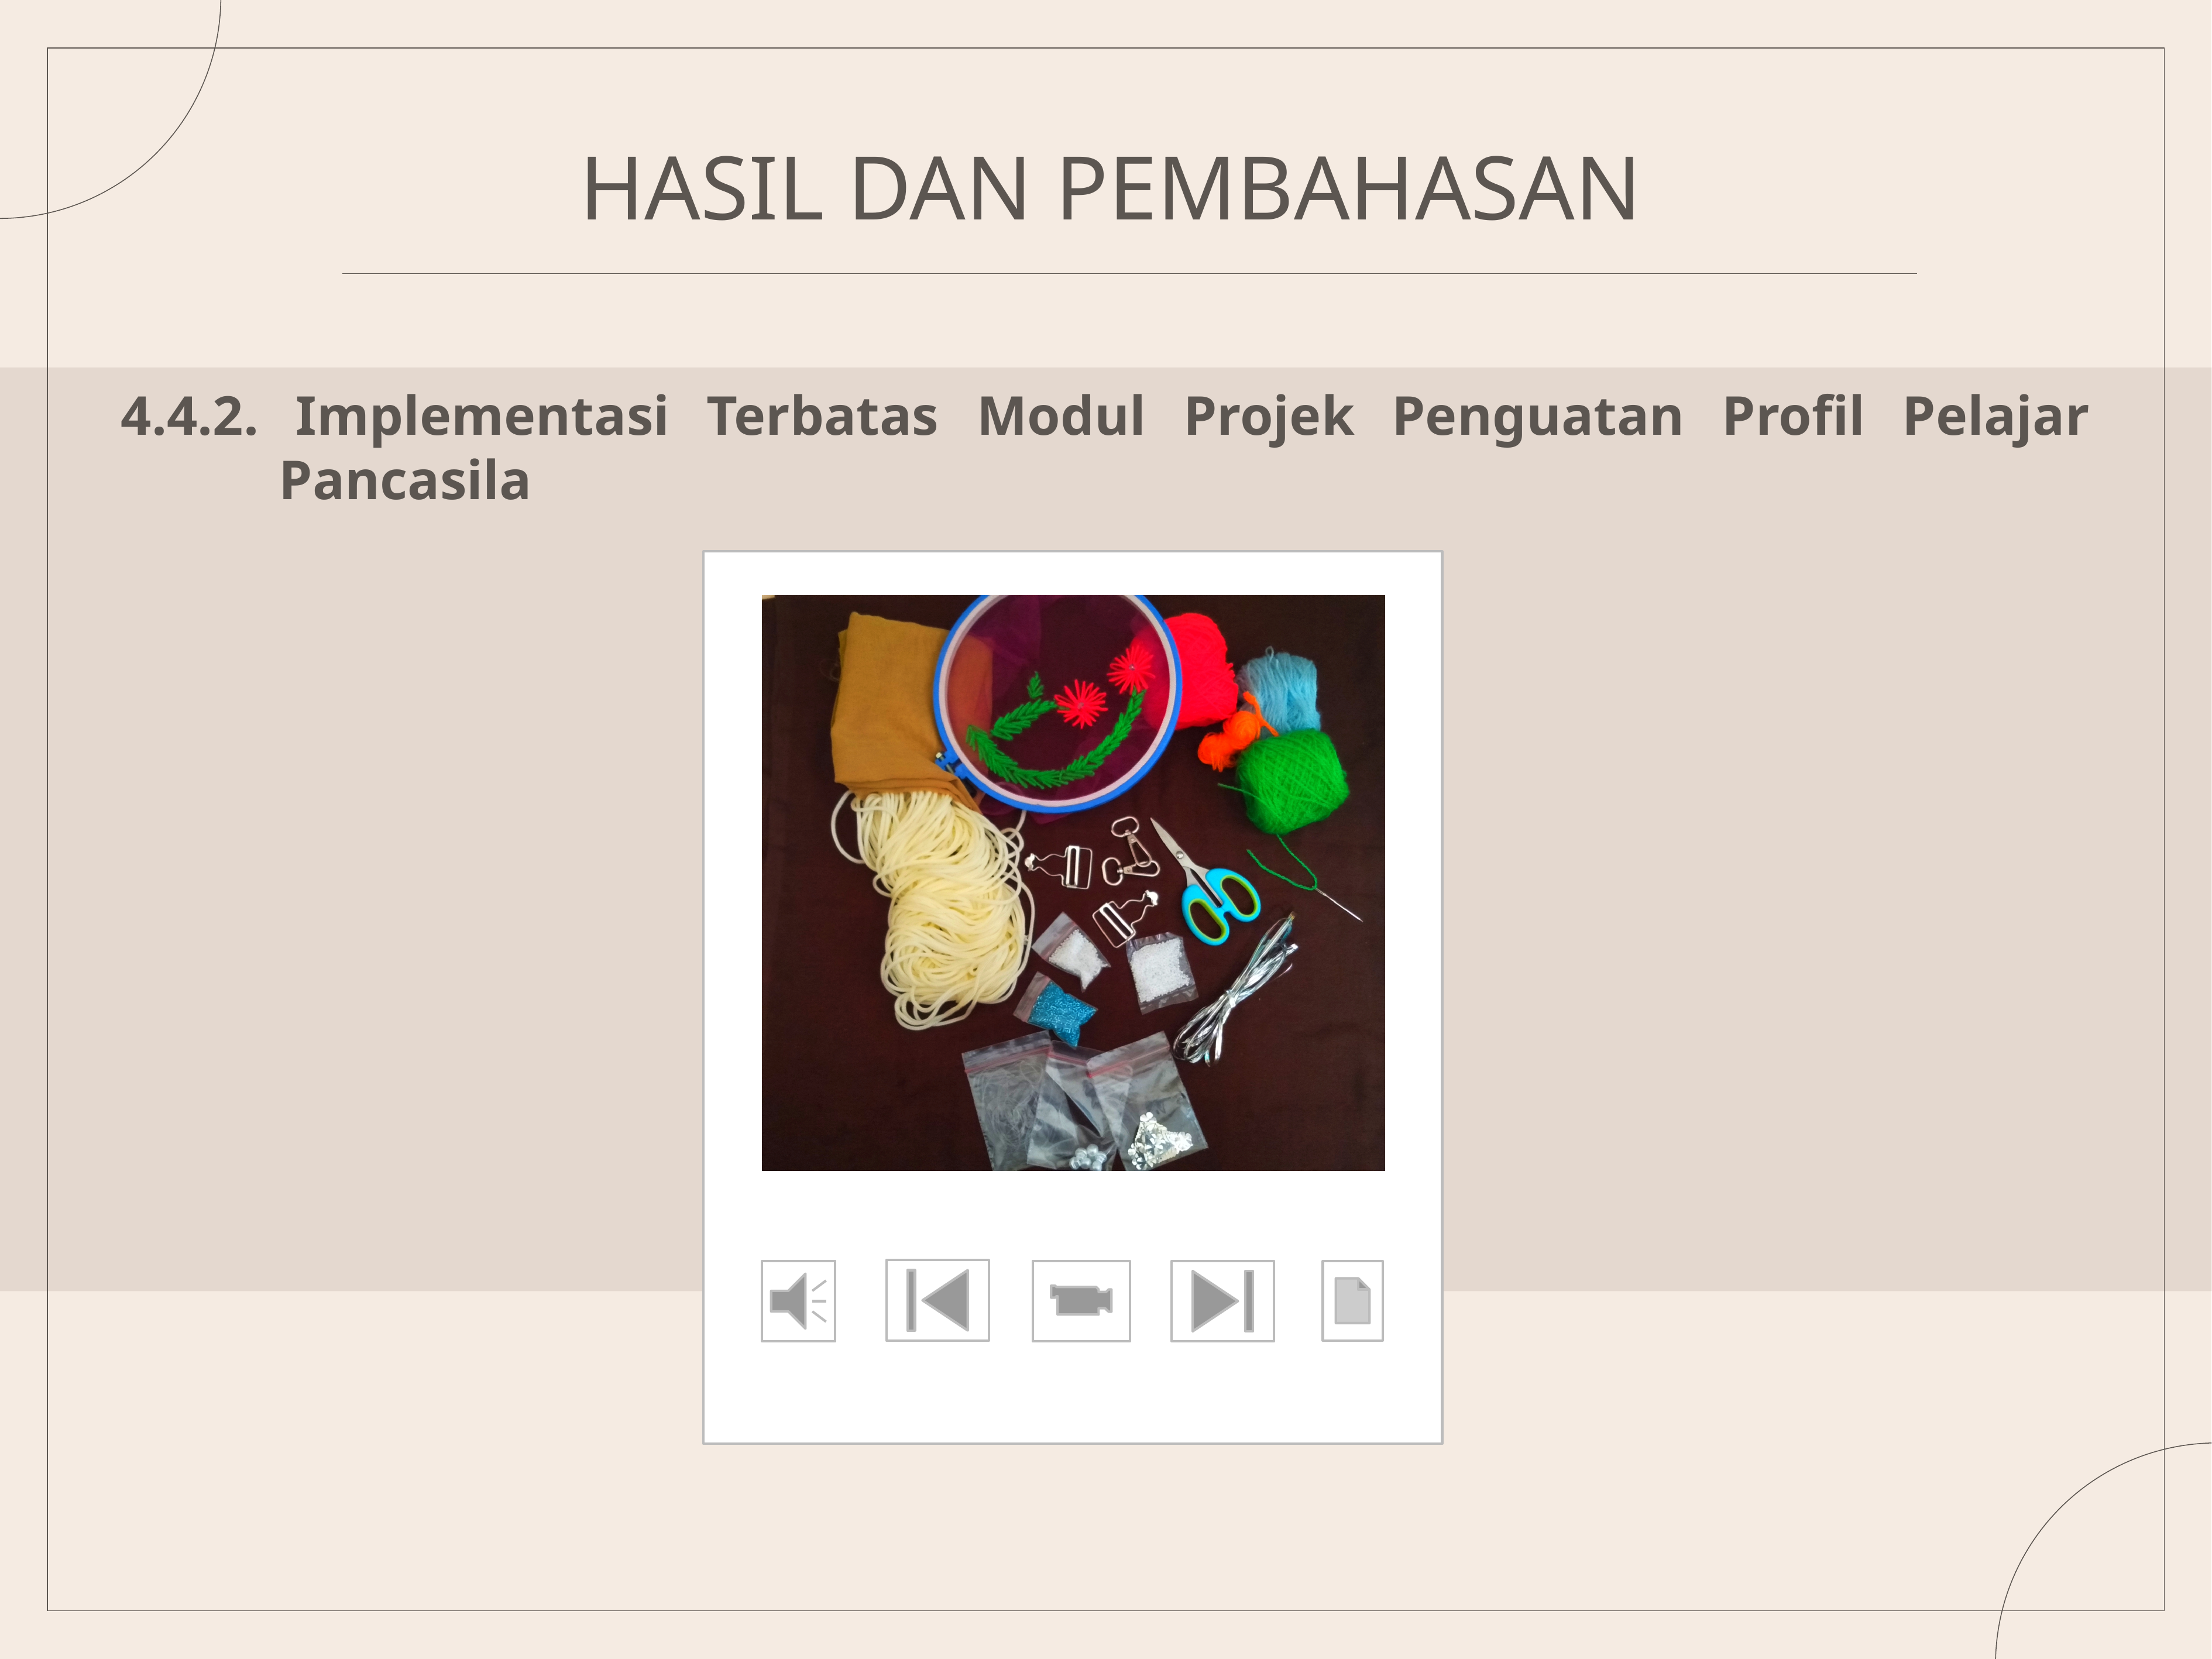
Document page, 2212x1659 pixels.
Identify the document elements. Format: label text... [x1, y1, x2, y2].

subtitle 4.4.2. Implementasi Terbatas Modul Projek Penguatan Profil Pelajar Pancasila [96, 383, 2115, 573]
text_box [1170, 1260, 1275, 1342]
text_box [702, 550, 1444, 1445]
text_box [1321, 1260, 1384, 1342]
text_box [1032, 1260, 1131, 1342]
text_box [761, 1260, 836, 1342]
text_box [885, 1259, 990, 1342]
title HASIL DAN PEMBAHASAN [396, 112, 1826, 259]
picture [761, 595, 1386, 1171]
